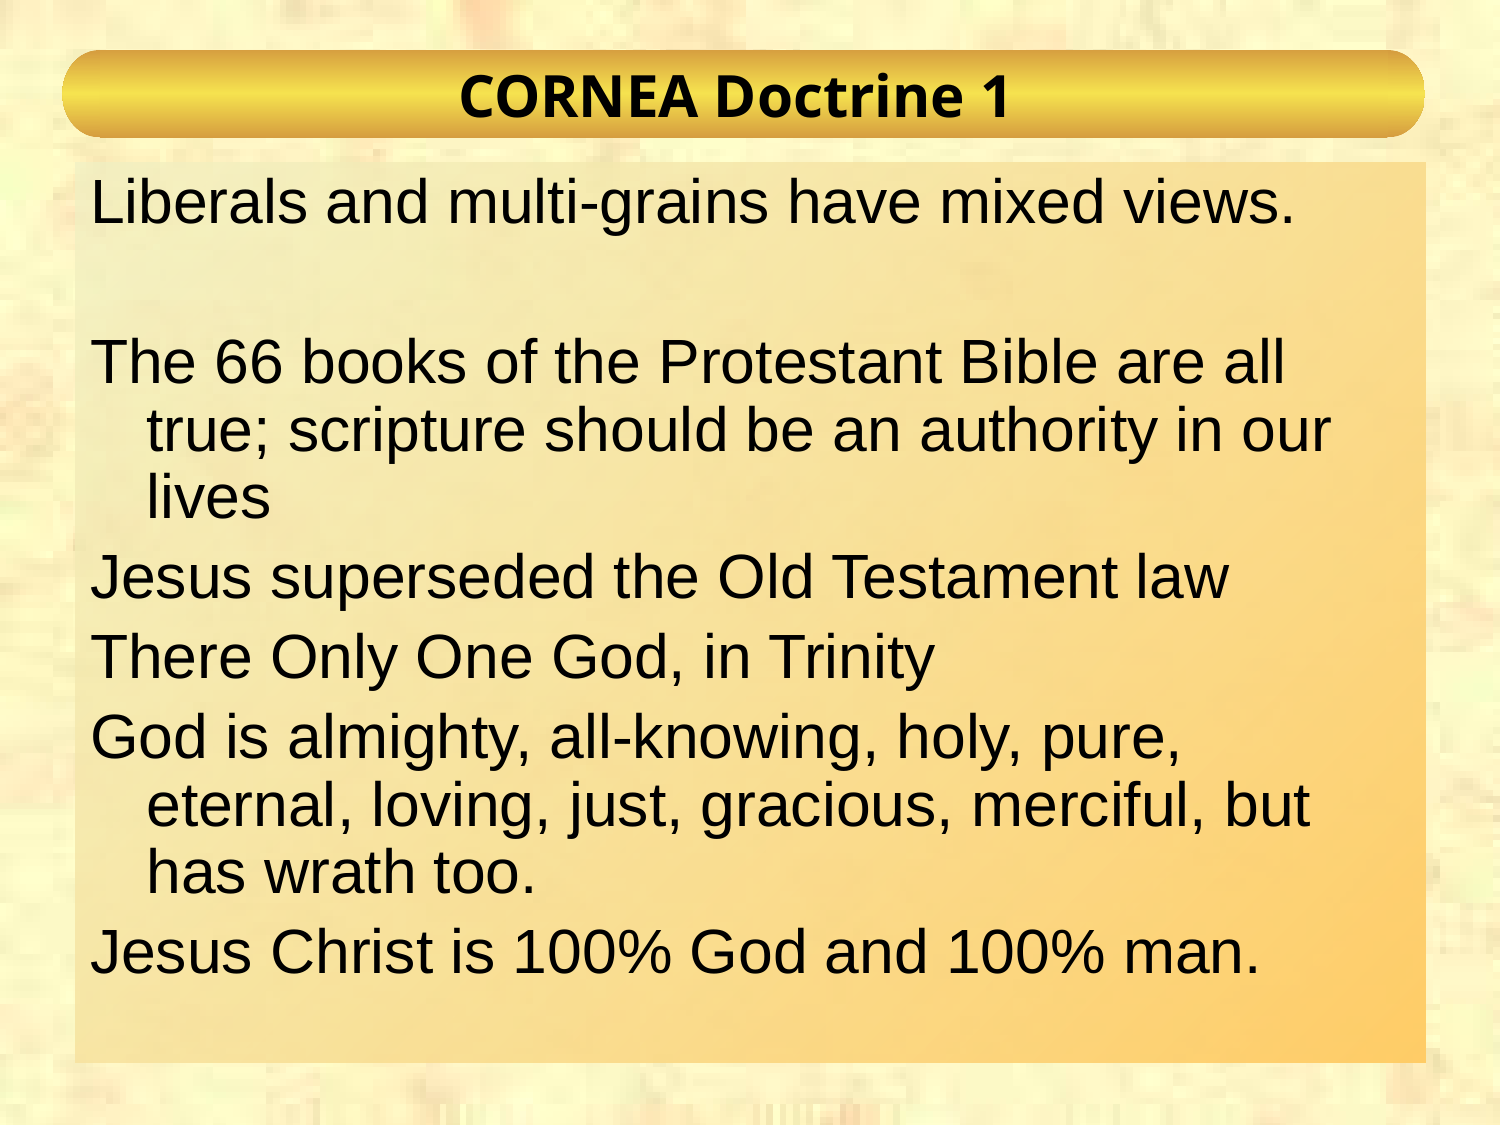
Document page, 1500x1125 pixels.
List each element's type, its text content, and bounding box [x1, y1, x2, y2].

picture [0, 0, 1500, 1125]
title CORNEA Doctrine 1 [99, 50, 1388, 138]
list Liberals and multi-grains have mixed views. The 66 books of the Protestant Bible are all true; scripture should be an authority in our lives Jesus superseded the Old Testament law There Only One God, in Trinity God is almighty, all-knowing, holy, pure, eternal, loving, just, gracious, merciful, but has wrath too. Jesus Christ is 100% God and 100% man. [75, 162, 1425, 1063]
